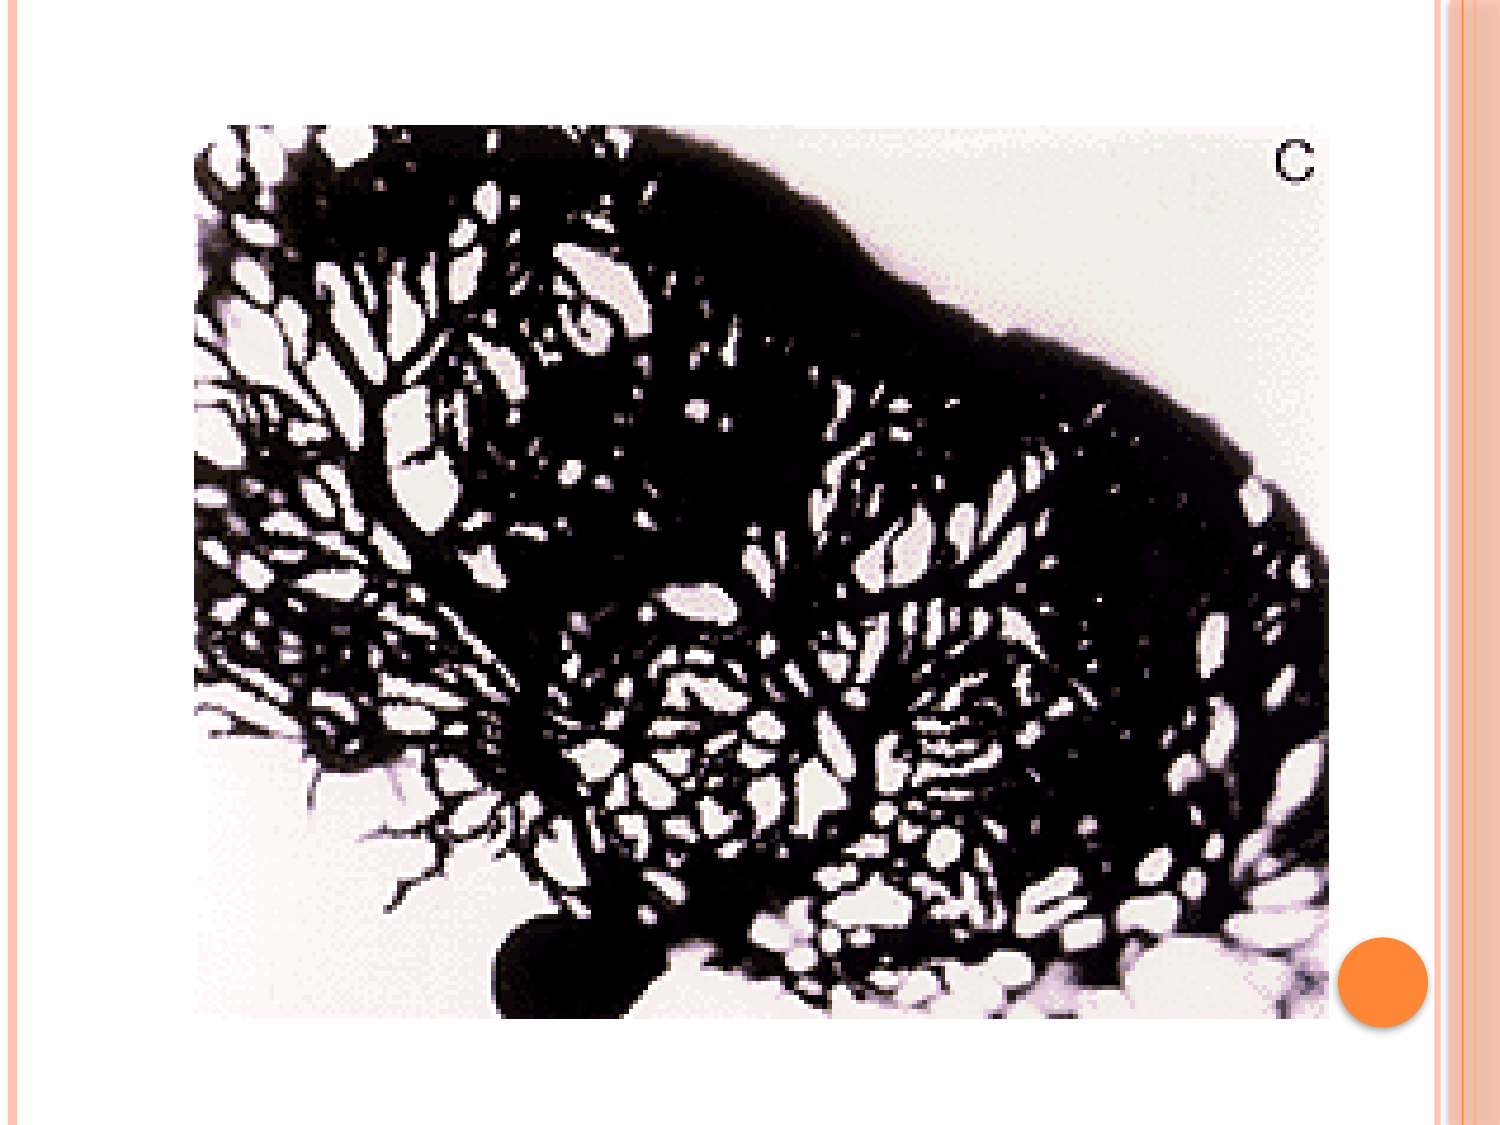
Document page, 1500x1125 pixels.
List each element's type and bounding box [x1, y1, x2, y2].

picture [194, 124, 1330, 1019]
